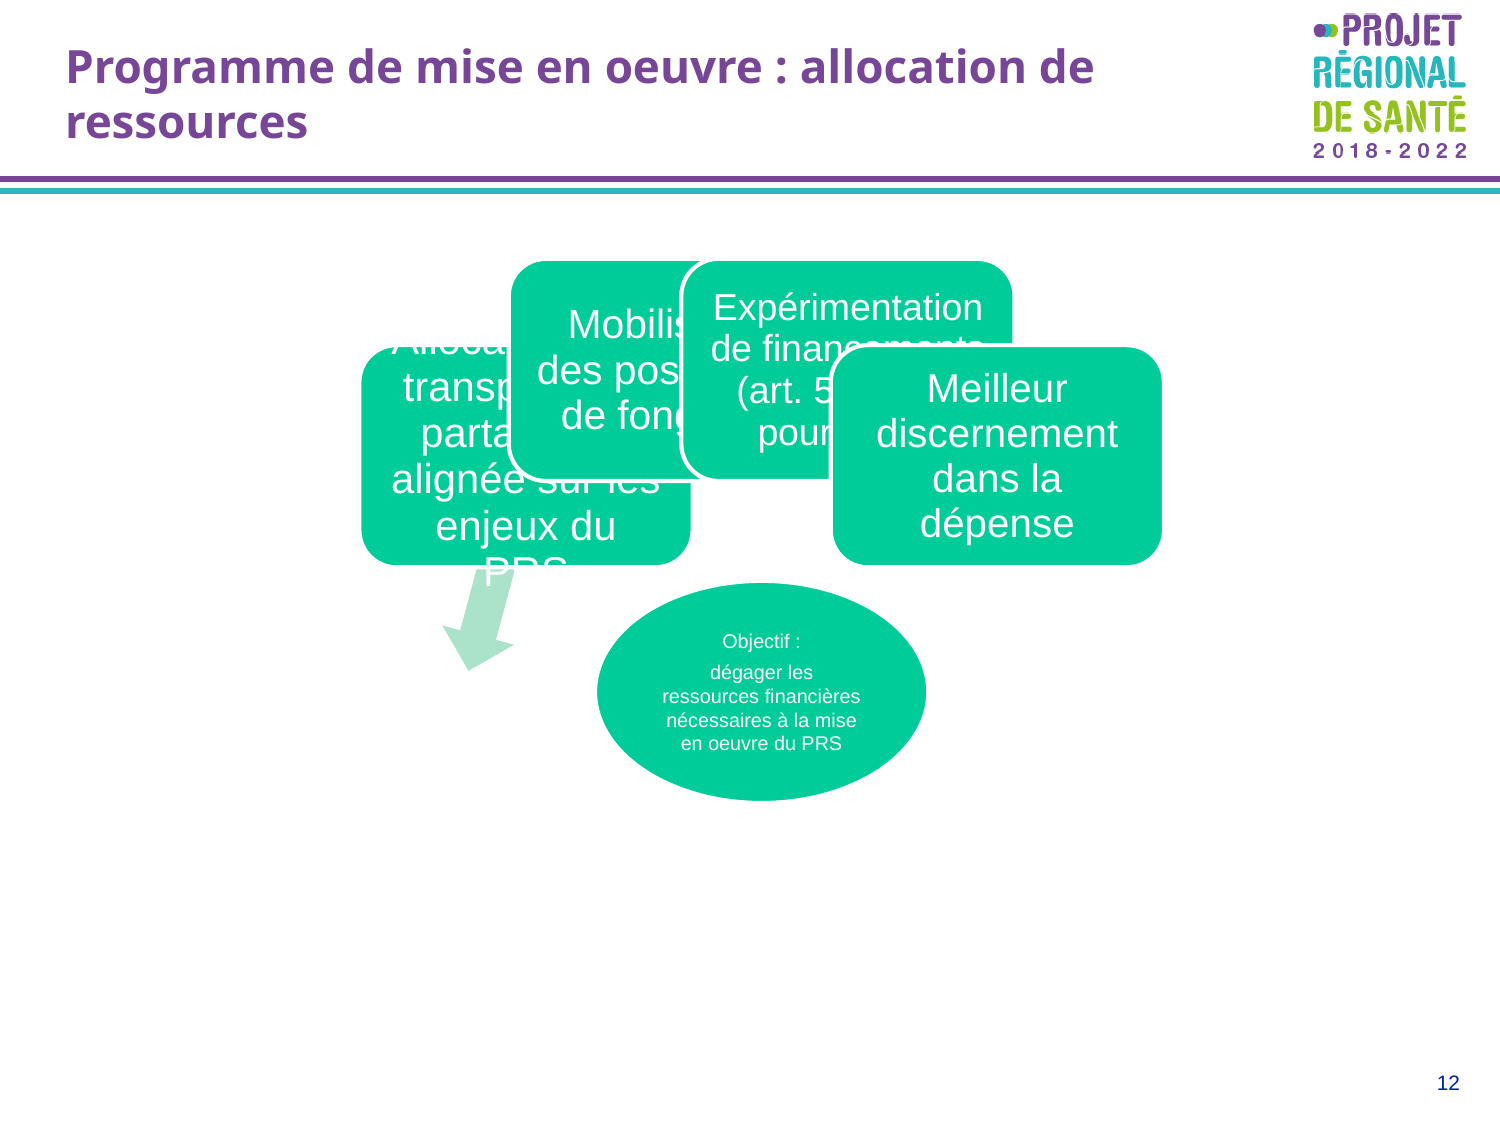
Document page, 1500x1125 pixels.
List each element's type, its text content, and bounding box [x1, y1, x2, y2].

picture [1293, 1, 1483, 173]
title Programme de mise en oeuvre : allocation de ressources [50, 36, 1294, 150]
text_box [94, 247, 1429, 1125]
